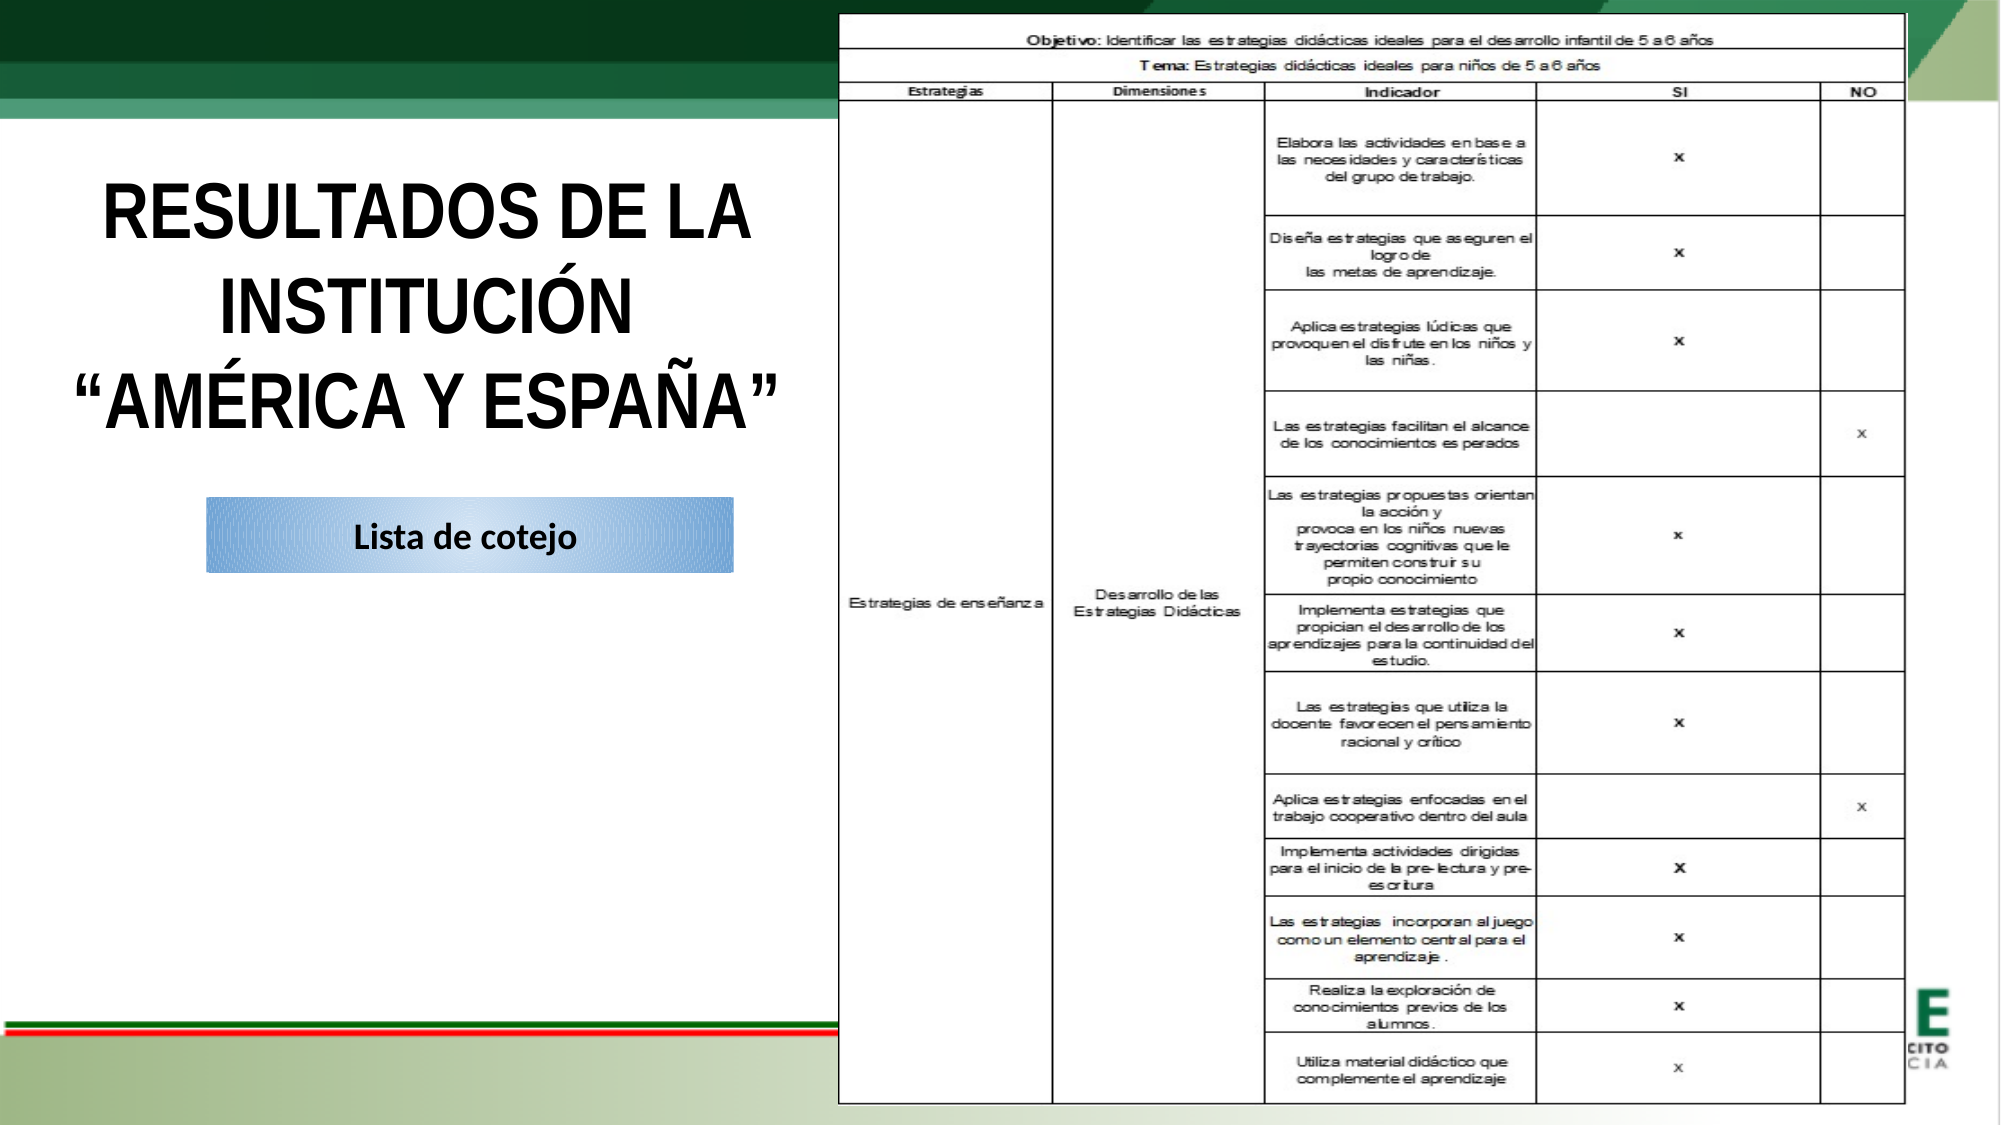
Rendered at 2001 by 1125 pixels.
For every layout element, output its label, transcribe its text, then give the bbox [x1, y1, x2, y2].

picture [0, 0, 2001, 1125]
text_box Lista de cotejo [206, 497, 734, 573]
text_box RESULTADOS DE LA INSTITUCIÓN “AMÉRICA Y ESPAÑA” [35, 186, 818, 452]
